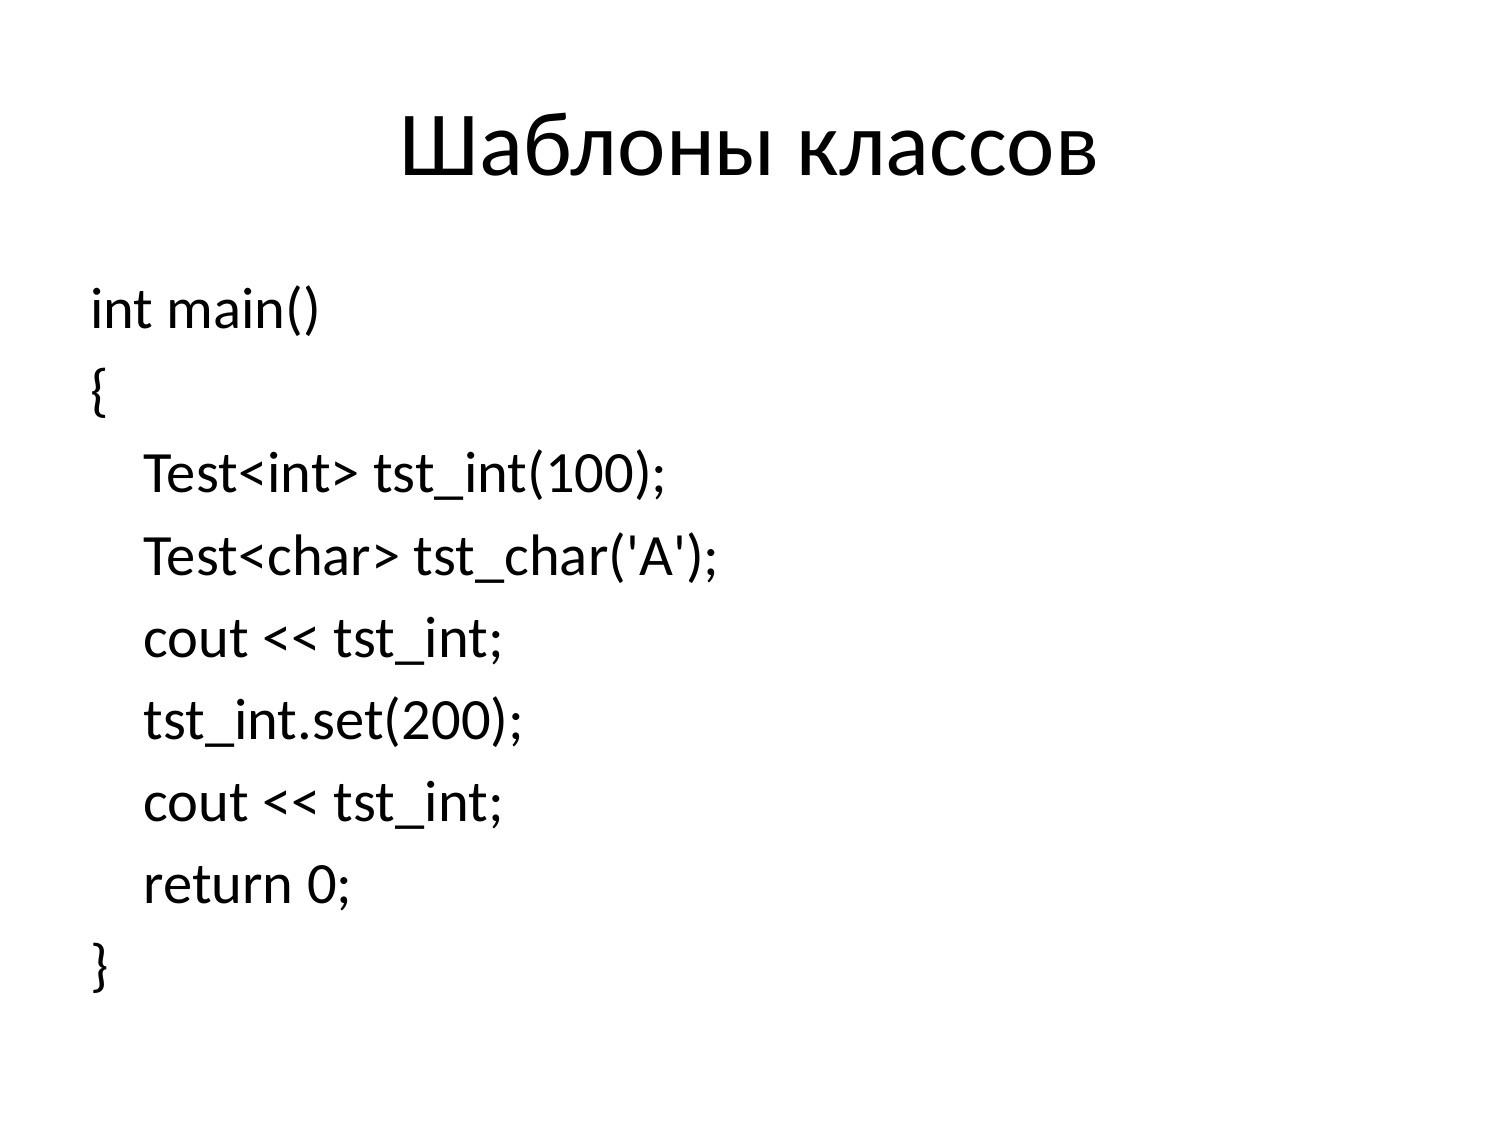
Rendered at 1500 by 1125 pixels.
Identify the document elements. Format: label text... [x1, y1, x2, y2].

list int main() { Test<int> tst_int(100); Test<char> tst_char('A'); cout << tst_int; tst_int.set(200); cout << tst_int; return 0; } [75, 262, 1425, 1005]
title Шаблоны классов [75, 45, 1425, 233]
